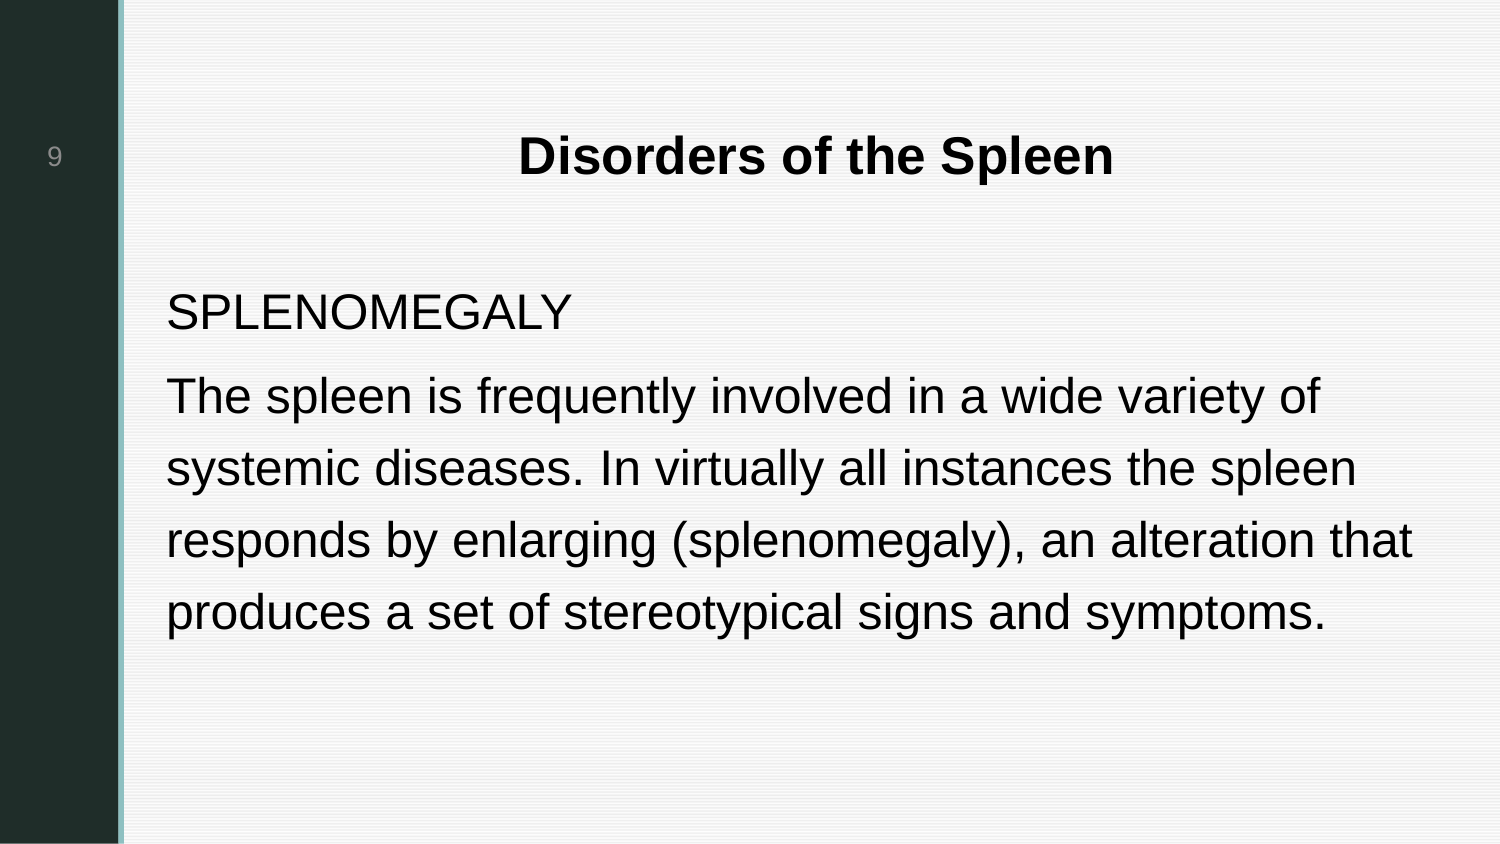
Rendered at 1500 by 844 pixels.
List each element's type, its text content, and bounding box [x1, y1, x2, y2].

picture [124, 0, 1500, 844]
title Disorders of the Spleen [138, 0, 1146, 202]
list SPLENOMEGALY The spleen is frequently involved in a wide variety of systemic diseases. In virtually all instances the spleen responds by enlarging (splenomegaly), an alteration that produces a set of stereotypical signs and symptoms. [138, 252, 1475, 808]
slide_number 9 [0, 0, 110, 187]
